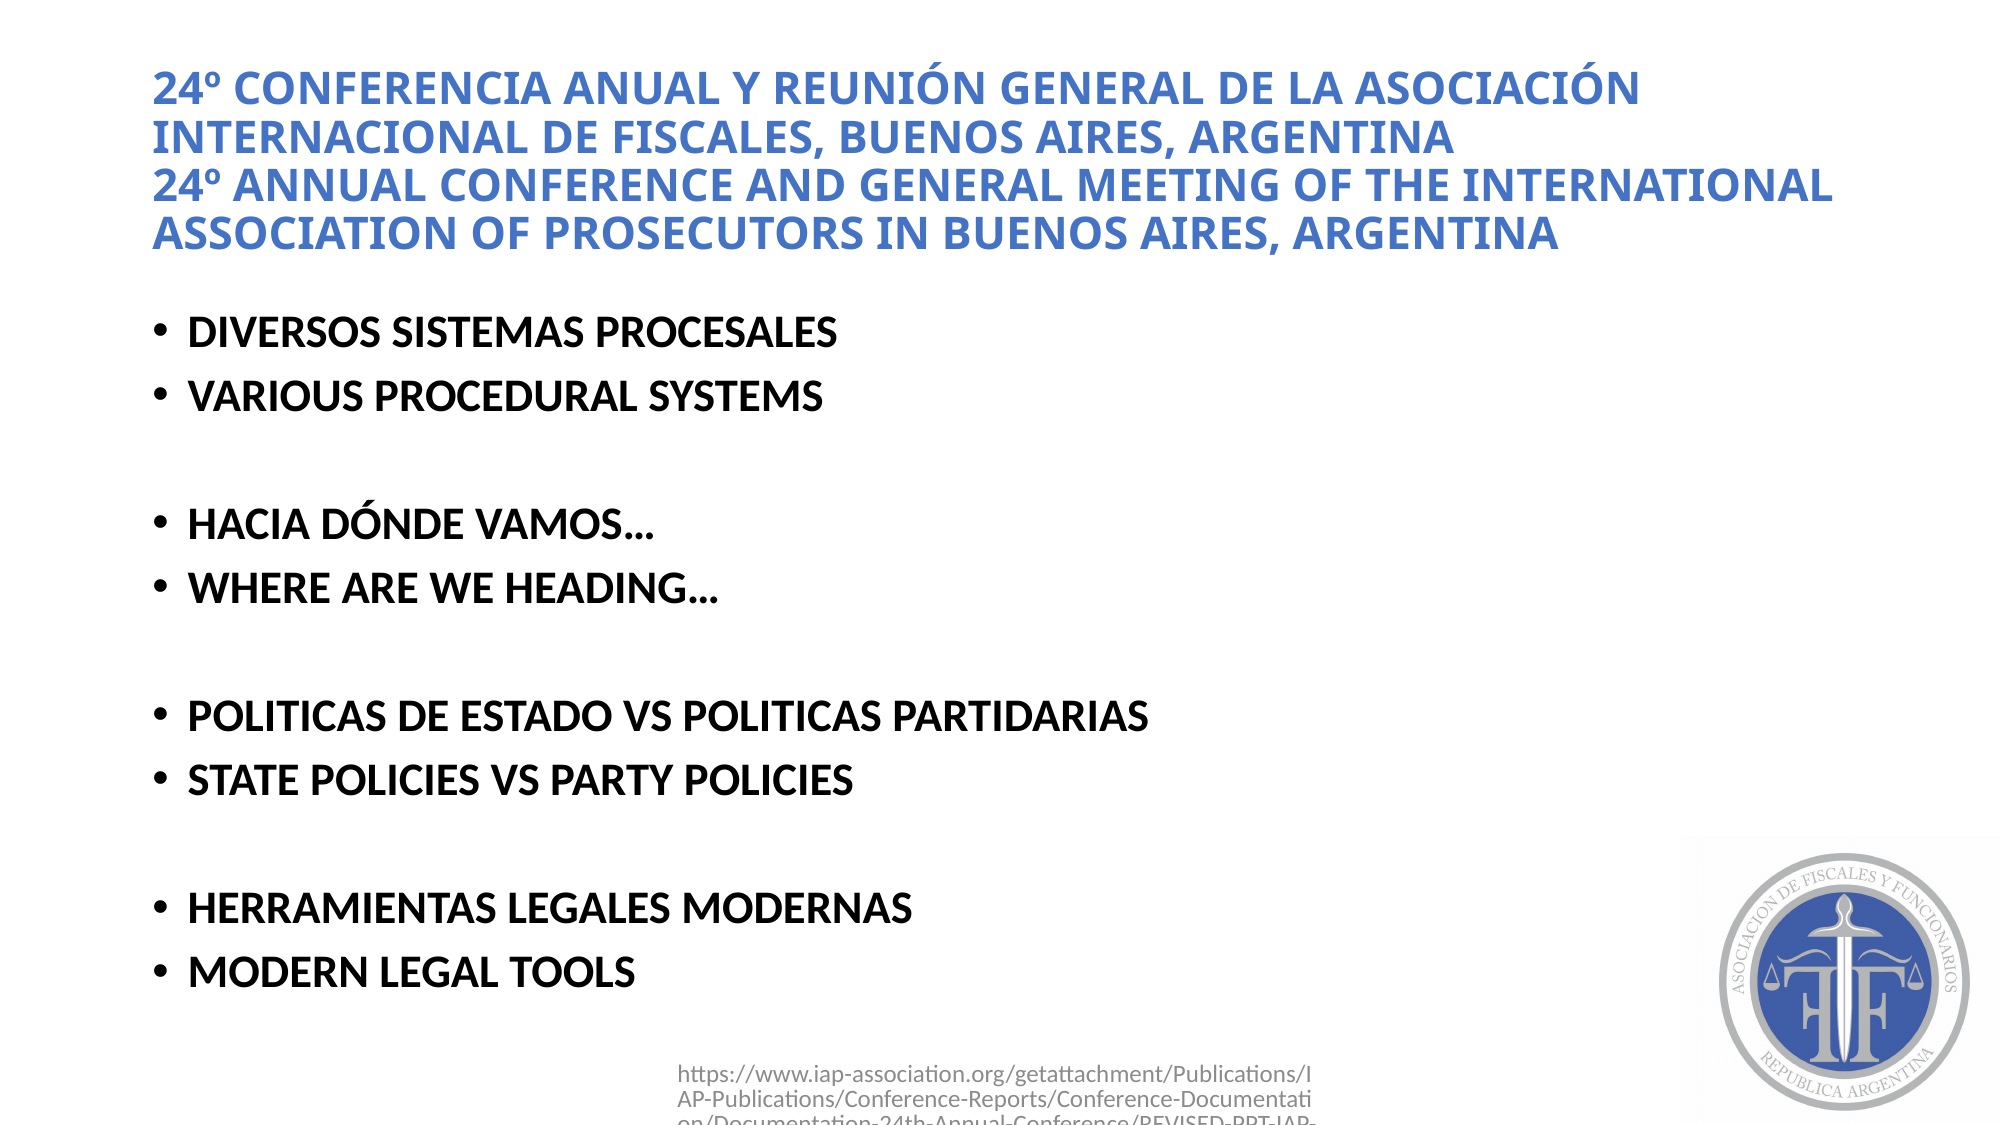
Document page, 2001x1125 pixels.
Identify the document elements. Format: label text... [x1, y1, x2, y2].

picture [1680, 836, 2000, 1125]
list DIVERSOS SISTEMAS PROCESALES VARIOUS PROCEDURAL SYSTEMS HACIA DÓNDE VAMOS… WHERE ARE WE HEADING… POLITICAS DE ESTADO VS POLITICAS PARTIDARIAS STATE POLICIES VS PARTY POLICIES HERRAMIENTAS LEGALES MODERNAS MODERN LEGAL TOOLS [137, 299, 1863, 1014]
title 24º CONFERENCIA ANUAL Y REUNIÓN GENERAL DE LA ASOCIACIÓN INTERNACIONAL DE FISCALES, BUENOS AIRES, ARGENTINA 24º ANNUAL CONFERENCE AND GENERAL MEETING OF THE INTERNATIONAL ASSOCIATION OF PROSECUTORS IN BUENOS AIRES, ARGENTINA [137, 54, 1863, 272]
footer https://www.iap-association.org/getattachment/Publications/IAP-Publications/Conference-Reports/Conference-Documentation/Documentation-24th-Annual-Conference/REVISED-PPT-IAP-2019-RIVOLO-(1).pptx.aspx [662, 1042, 1338, 1103]
